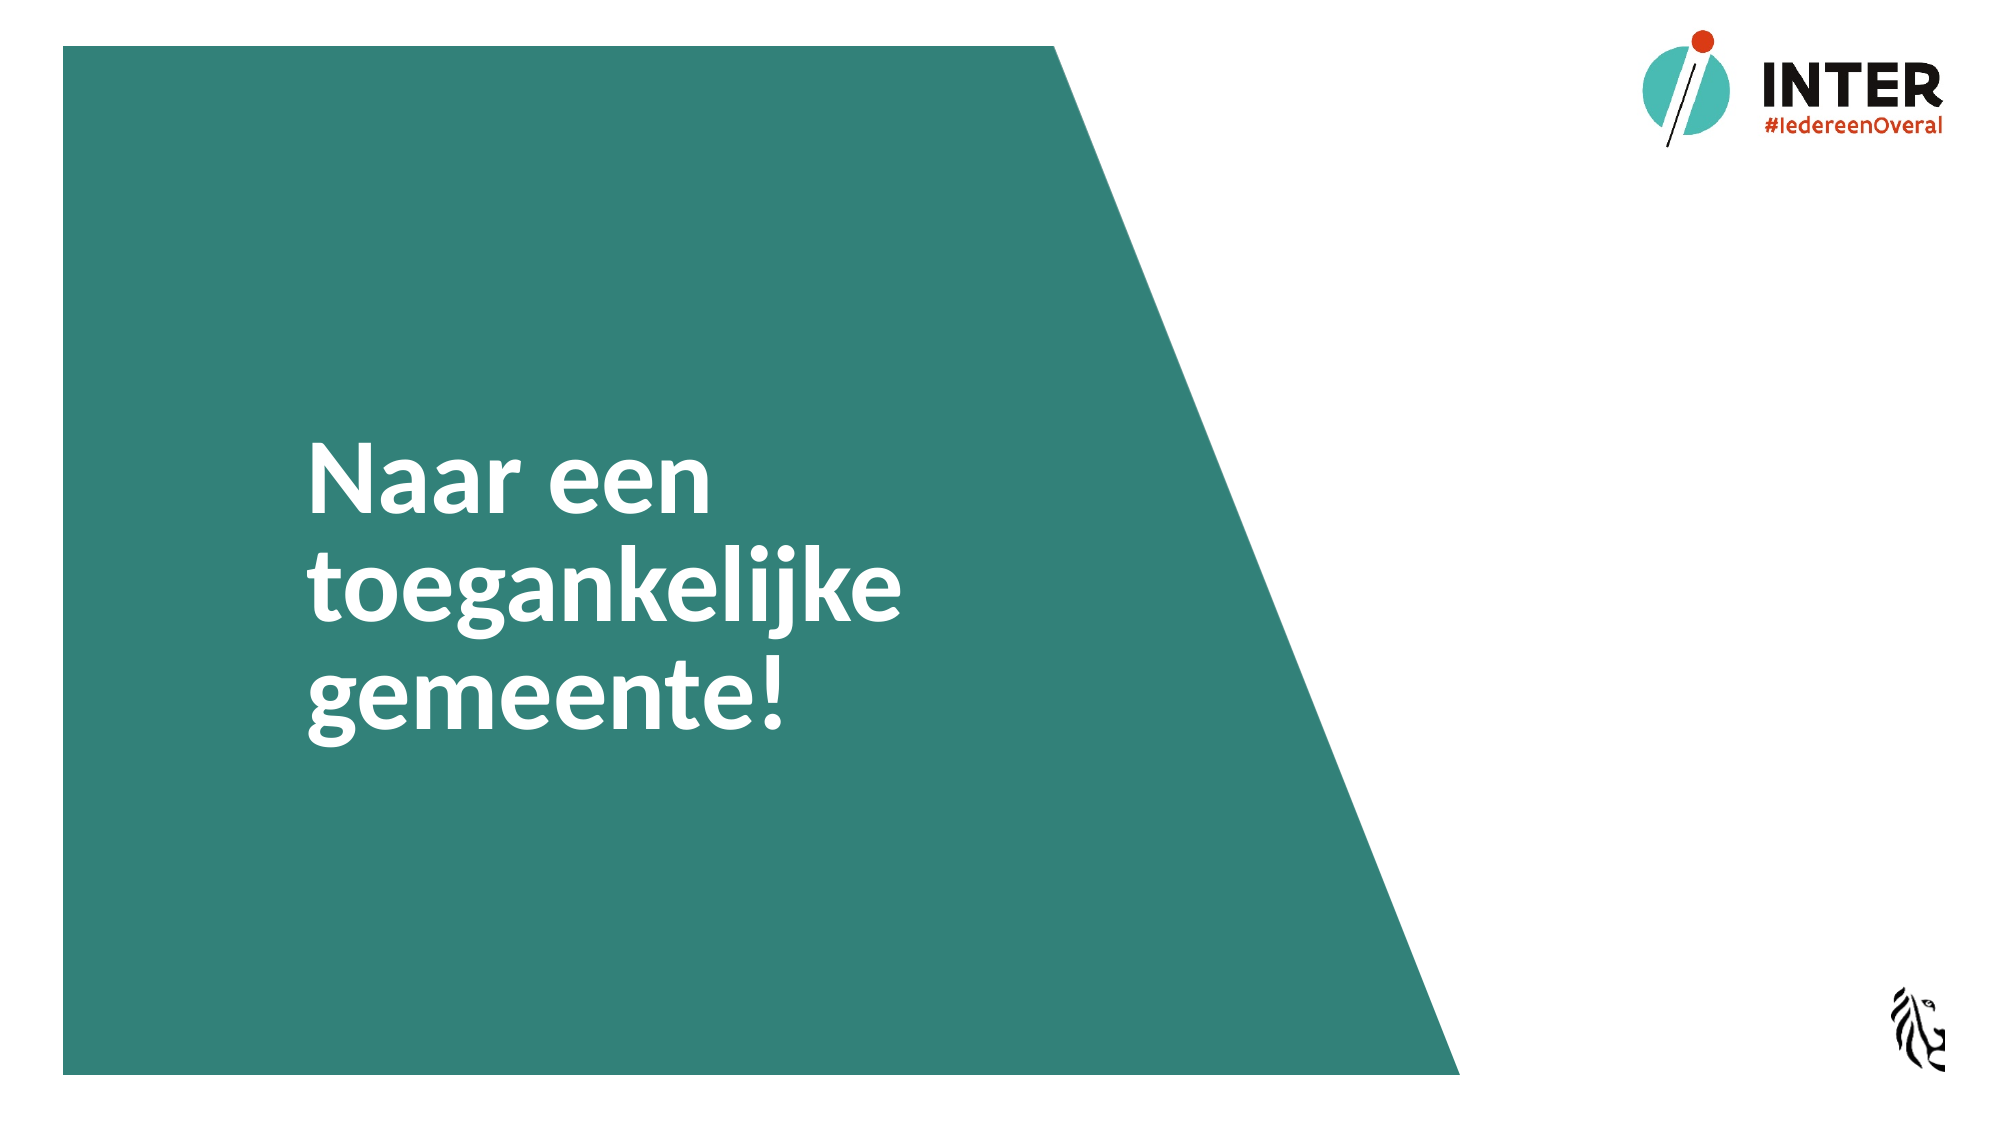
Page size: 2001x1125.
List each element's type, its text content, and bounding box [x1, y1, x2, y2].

picture [63, 46, 1460, 1075]
title Naar een toegankelijke gemeente! [291, 419, 1126, 739]
picture [1615, 5, 1970, 184]
picture [1891, 986, 1945, 1072]
